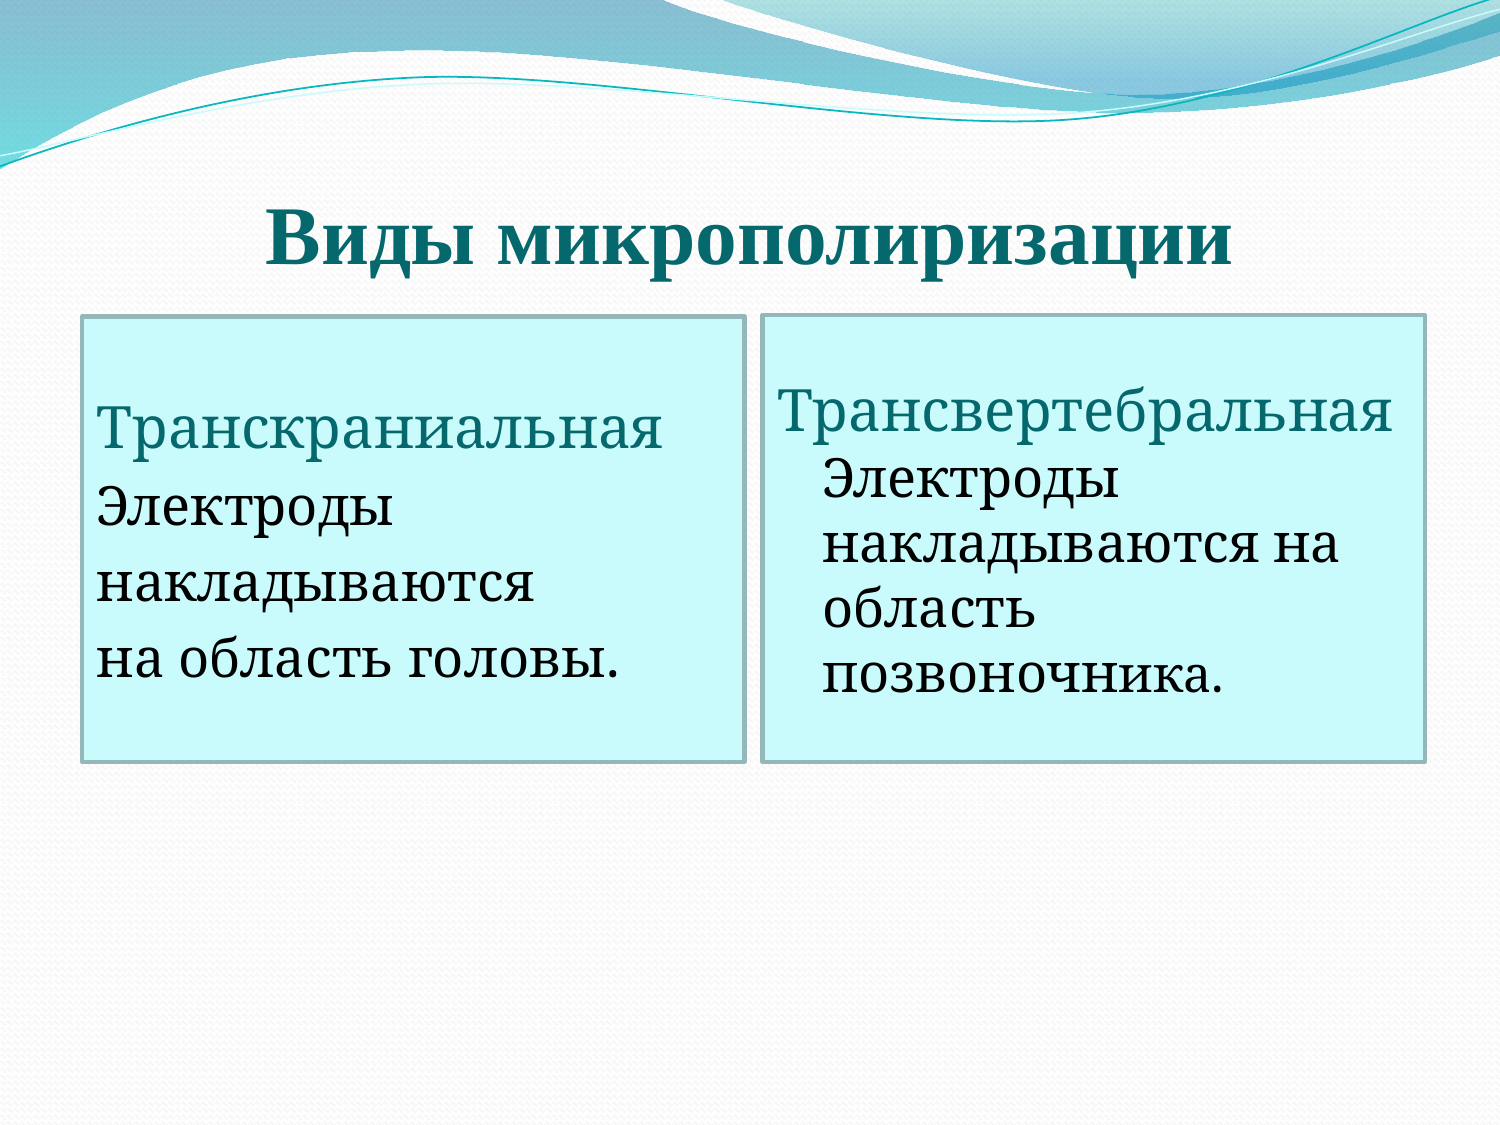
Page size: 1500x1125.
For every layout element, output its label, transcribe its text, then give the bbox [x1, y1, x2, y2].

title Виды микрополиризации [75, 115, 1425, 282]
list Транскраниальная Электроды накладываются на область головы. [80, 314, 747, 764]
list Трансвертебральная Электроды накладываются на область позвоночника. [760, 313, 1427, 764]
